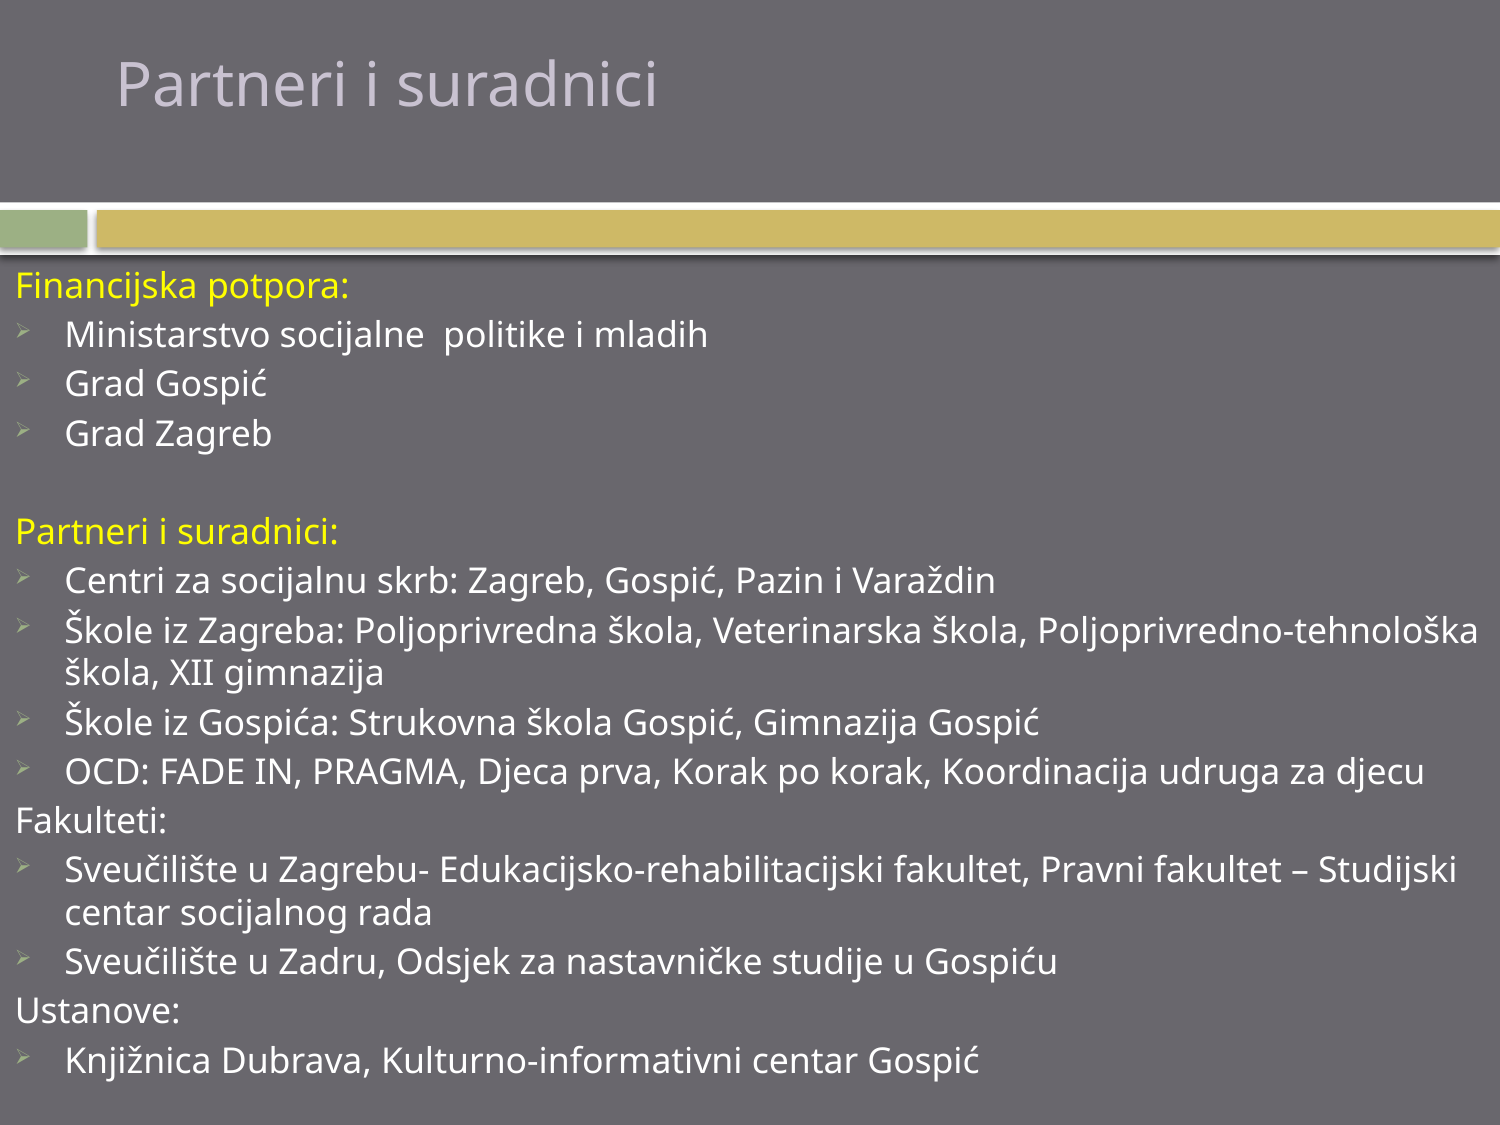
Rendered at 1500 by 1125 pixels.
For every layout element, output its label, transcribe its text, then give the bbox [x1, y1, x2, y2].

title Partneri i suradnici [100, 37, 1438, 200]
list Financijska potpora: Ministarstvo socijalne politike i mladih Grad Gospić Grad Zagreb Partneri i suradnici: Centri za socijalnu skrb: Zagreb, Gospić, Pazin i Varaždin Škole iz Zagreba: Poljoprivredna škola, Veterinarska škola, Poljoprivredno-tehnološka škola, XII gimnazija Škole iz Gospića: Strukovna škola Gospić, Gimnazija Gospić OCD: FADE IN, PRAGMA, Djeca prva, Korak po korak, Koordinacija udruga za djecu Fakulteti: Sveučilište u Zagrebu- Edukacijsko-rehabilitacijski fakultet, Pravni fakultet – Studijski centar socijalnog rada Sveučilište u Zadru, Odsjek za nastavničke studije u Gospiću Ustanove: Knjižnica Dubrava, Kulturno-informativni centar Gospić [0, 255, 1500, 1106]
